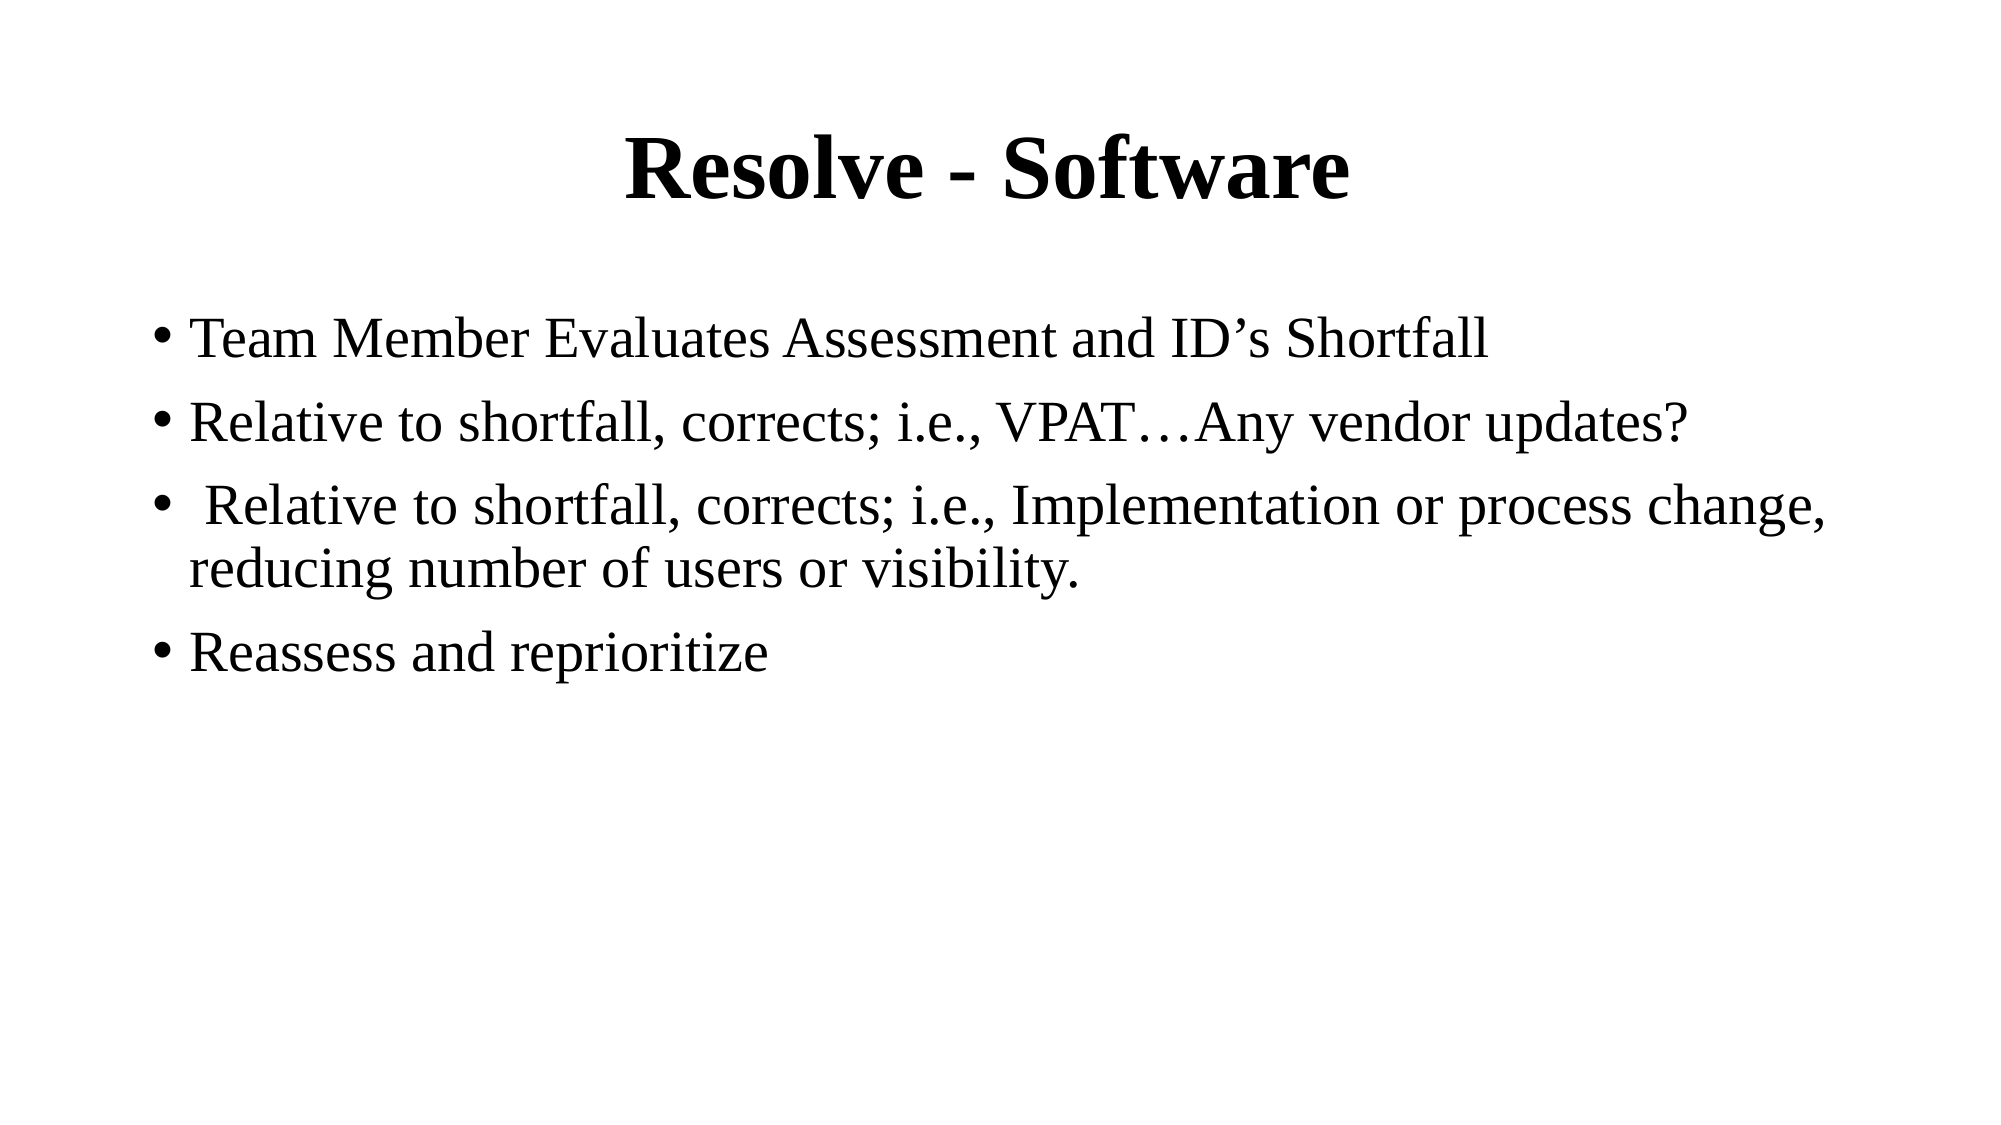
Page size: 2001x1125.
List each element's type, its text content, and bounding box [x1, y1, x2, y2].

list Team Member Evaluates Assessment and ID’s Shortfall Relative to shortfall, corrects; i.e., VPAT…Any vendor updates? Relative to shortfall, corrects; i.e., Implementation or process change, reducing number of users or visibility. Reassess and reprioritize [137, 299, 1863, 1014]
title Resolve - Software [137, 59, 1863, 278]
